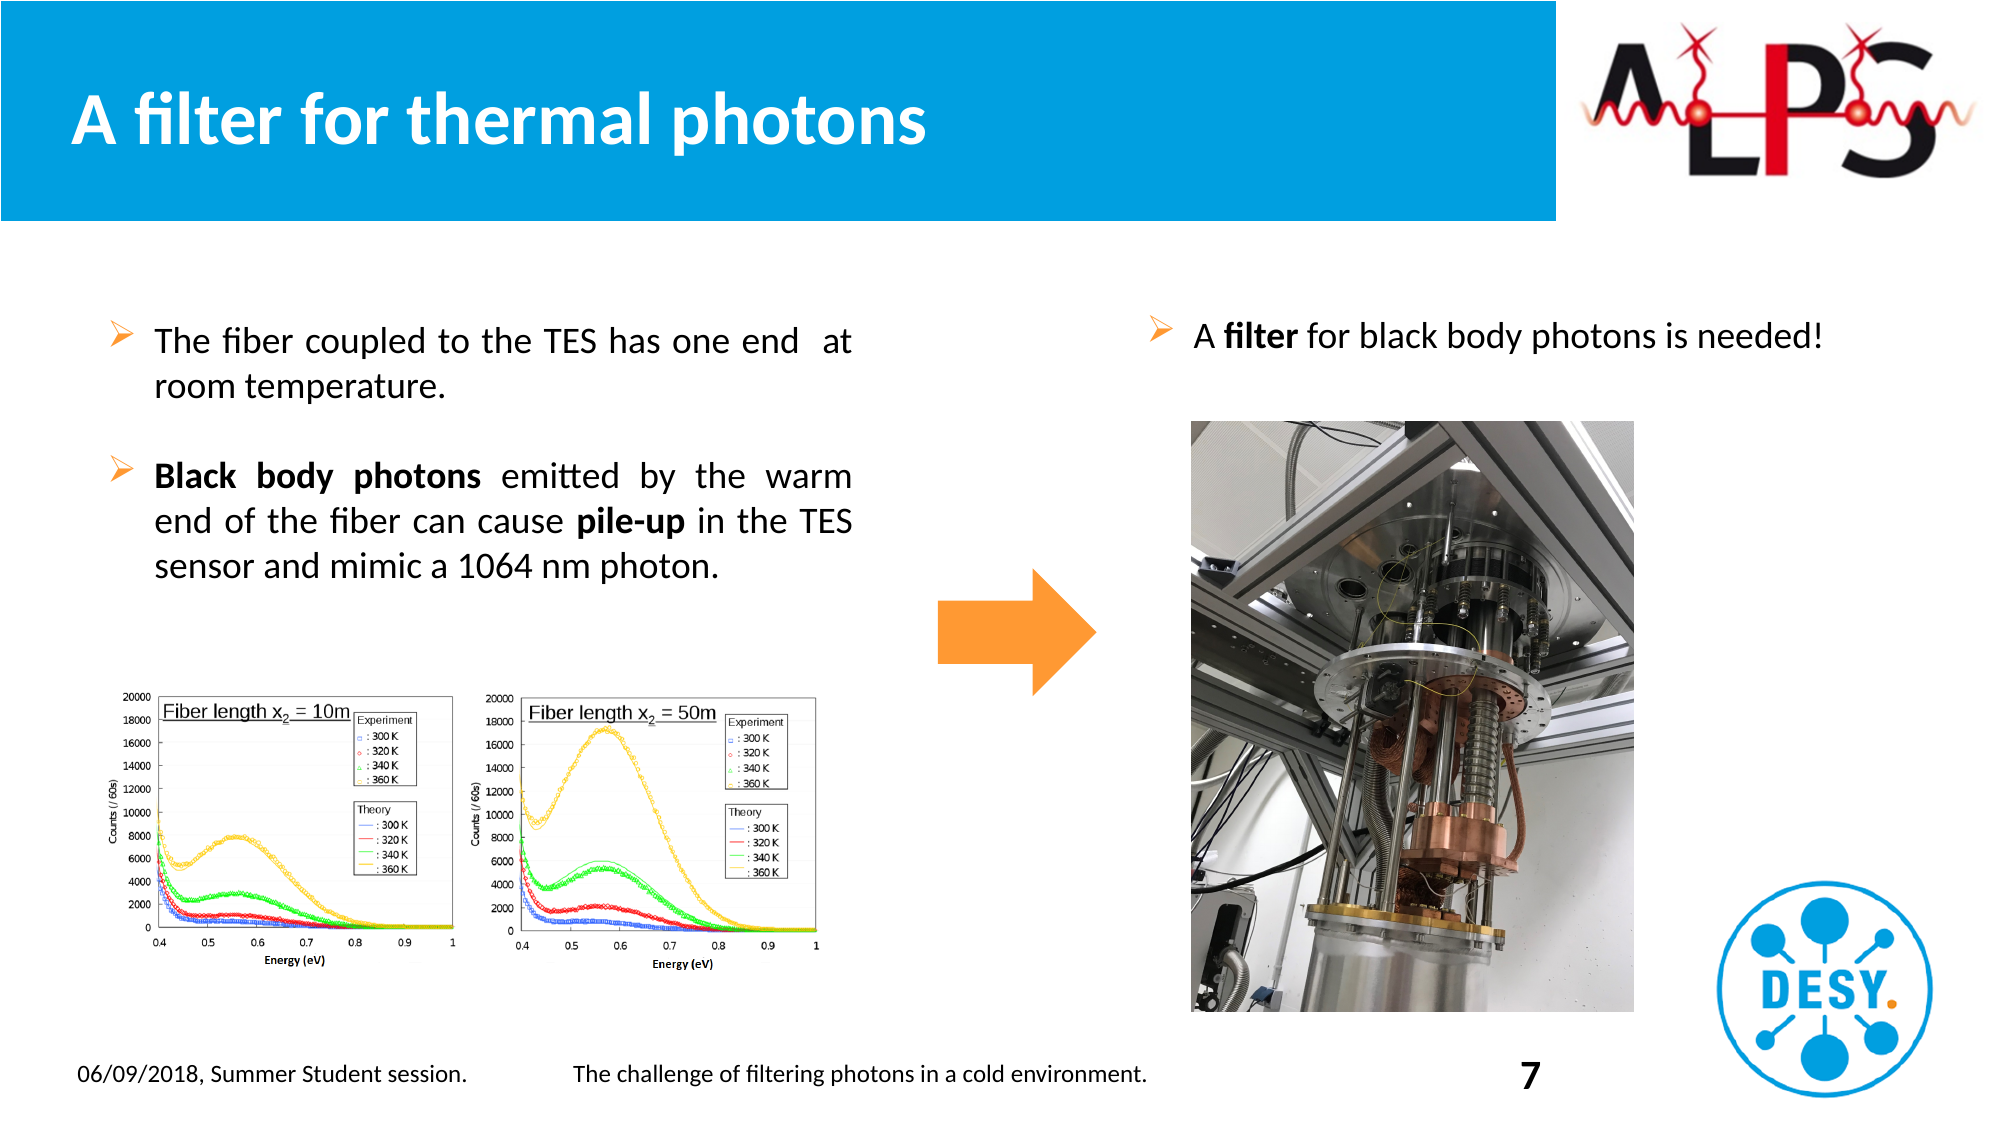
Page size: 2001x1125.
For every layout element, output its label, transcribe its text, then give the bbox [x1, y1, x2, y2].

picture [1711, 875, 1938, 1103]
picture [92, 673, 843, 981]
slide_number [62, 1042, 513, 1103]
picture [1557, 0, 2000, 222]
slide_number 7 [1106, 1042, 1557, 1103]
text_box A filter for thermal photons [57, 62, 1500, 167]
text_box [937, 568, 1097, 697]
footer The challenge of filtering photons in a cold environment. [523, 1042, 1106, 1103]
text_box A filter for black body photons is needed! [1131, 303, 1908, 363]
picture [1191, 421, 1634, 1012]
text_box The fiber coupled to the TES has one end at room temperature. Black body photons emitted by the warm end of the fiber can cause pile-up in the TES sensor and mimic a 1064 nm photon. [92, 308, 868, 594]
text_box [0, 0, 2000, 223]
